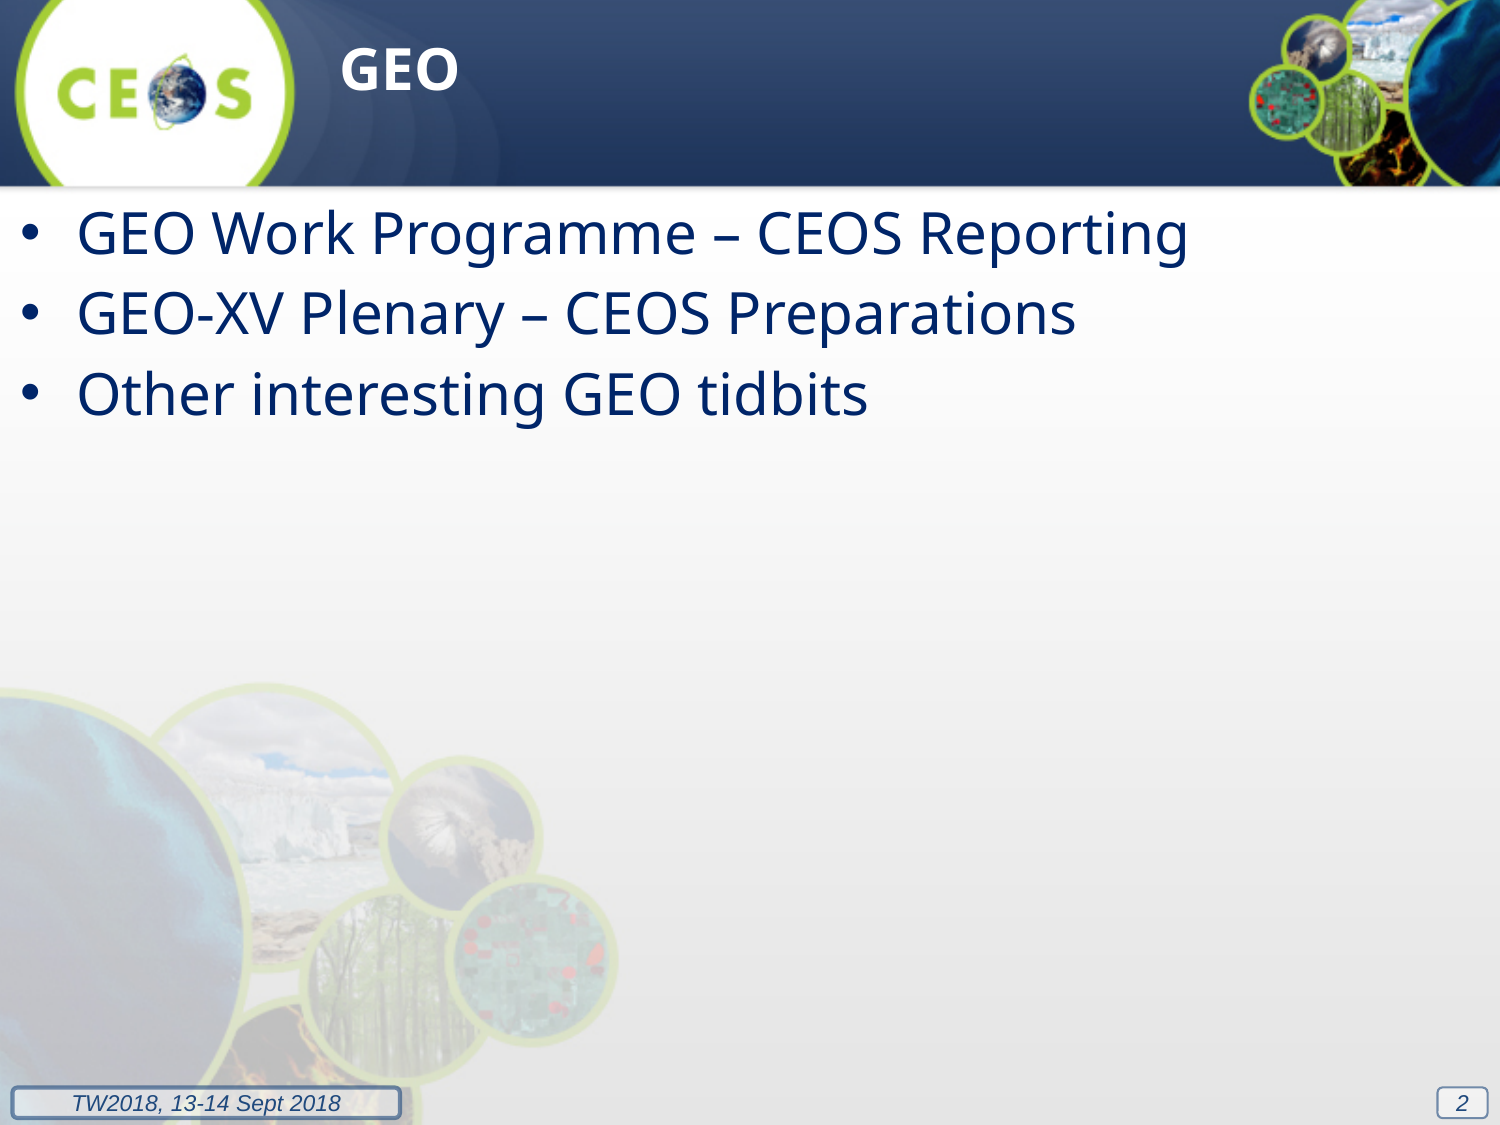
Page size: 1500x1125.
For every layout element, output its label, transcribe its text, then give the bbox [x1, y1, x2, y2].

list GEO [324, 24, 1200, 175]
list GEO Work Programme – CEOS Reporting GEO-XV Plenary – CEOS Preparations Other interesting GEO tidbits [5, 188, 1488, 1050]
slide_number 2 [1436, 1086, 1489, 1120]
picture [0, 0, 1500, 1125]
